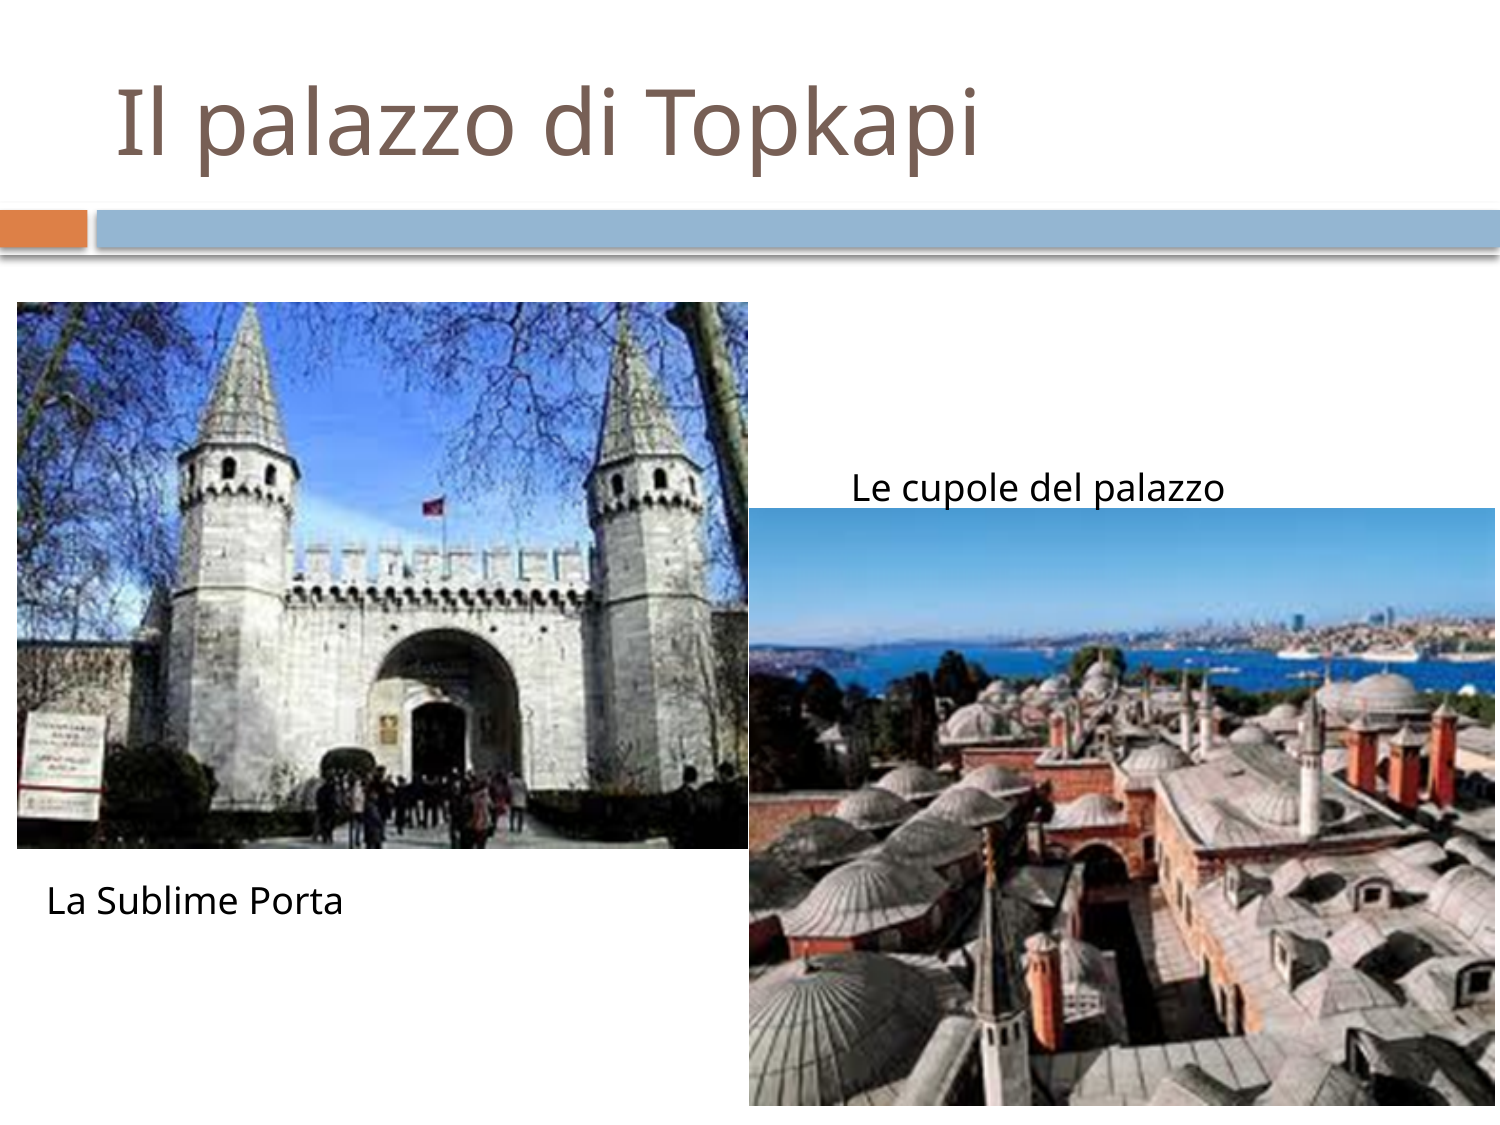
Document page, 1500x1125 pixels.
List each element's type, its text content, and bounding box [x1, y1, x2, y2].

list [17, 302, 748, 849]
text_box La Sublime Porta [31, 869, 359, 930]
picture [748, 508, 1495, 1107]
title Il palazzo di Topkapi [100, 37, 1438, 200]
text_box Le cupole del palazzo [835, 456, 1241, 507]
